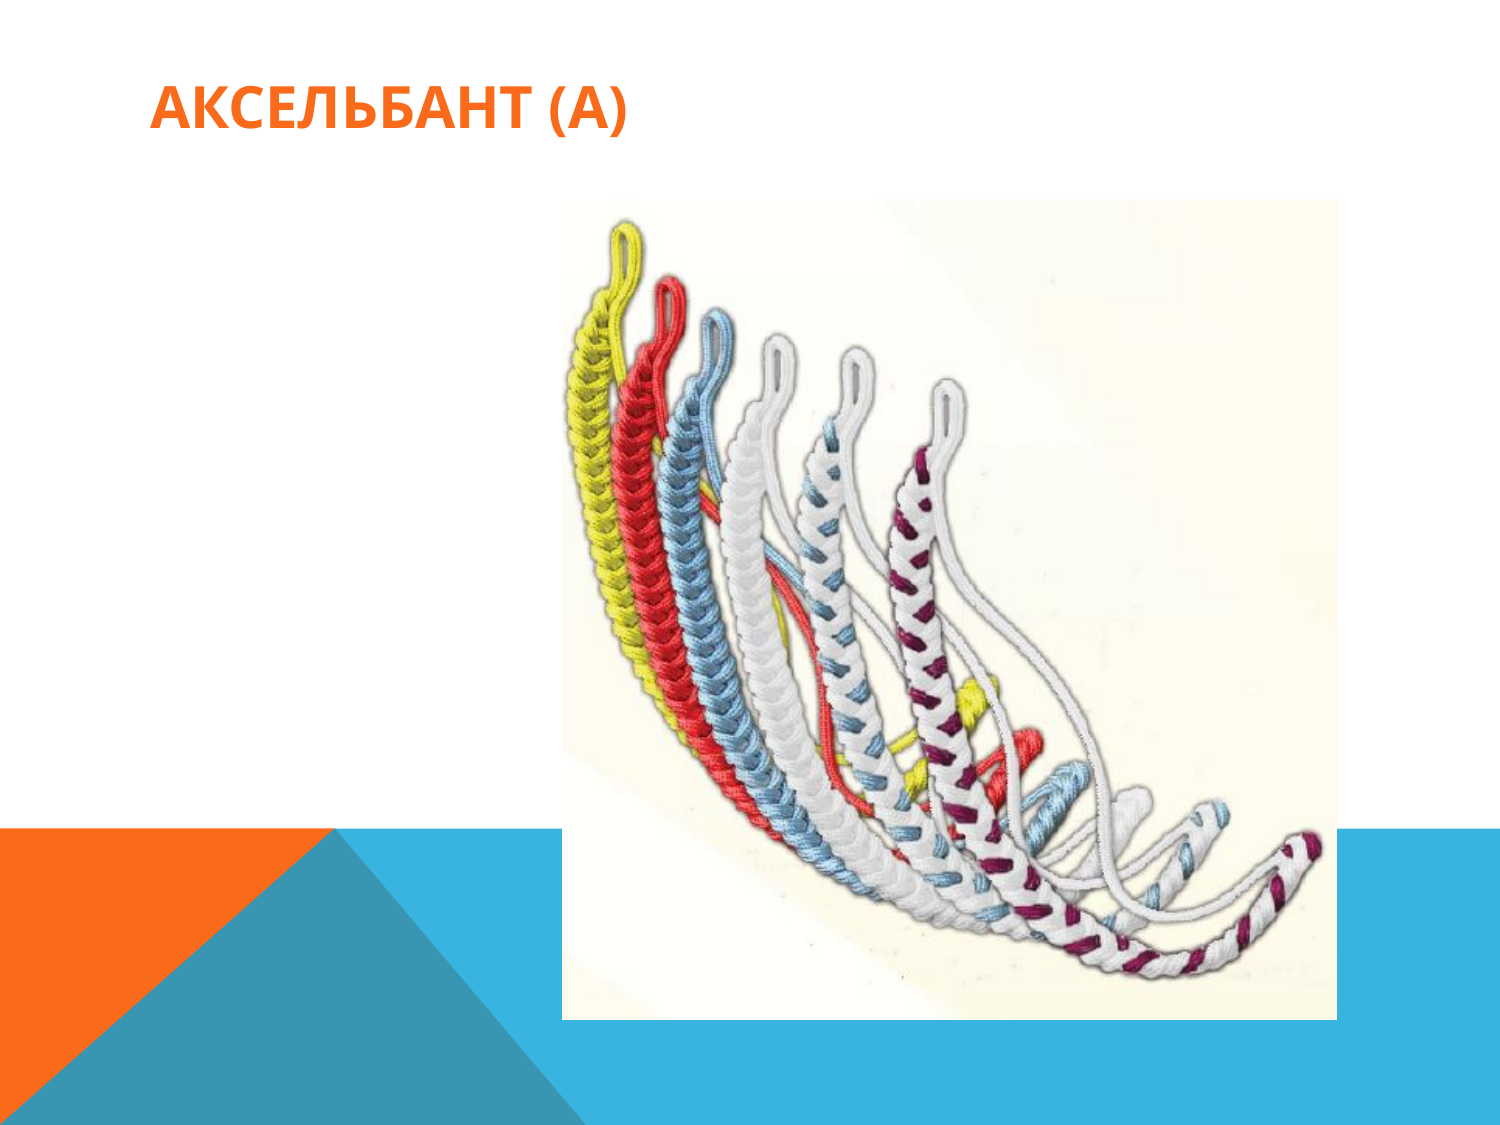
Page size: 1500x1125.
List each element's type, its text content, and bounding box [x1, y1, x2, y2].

picture [562, 198, 1337, 1020]
title АКСЕЛЬБАНТ (А) [135, 60, 1369, 150]
